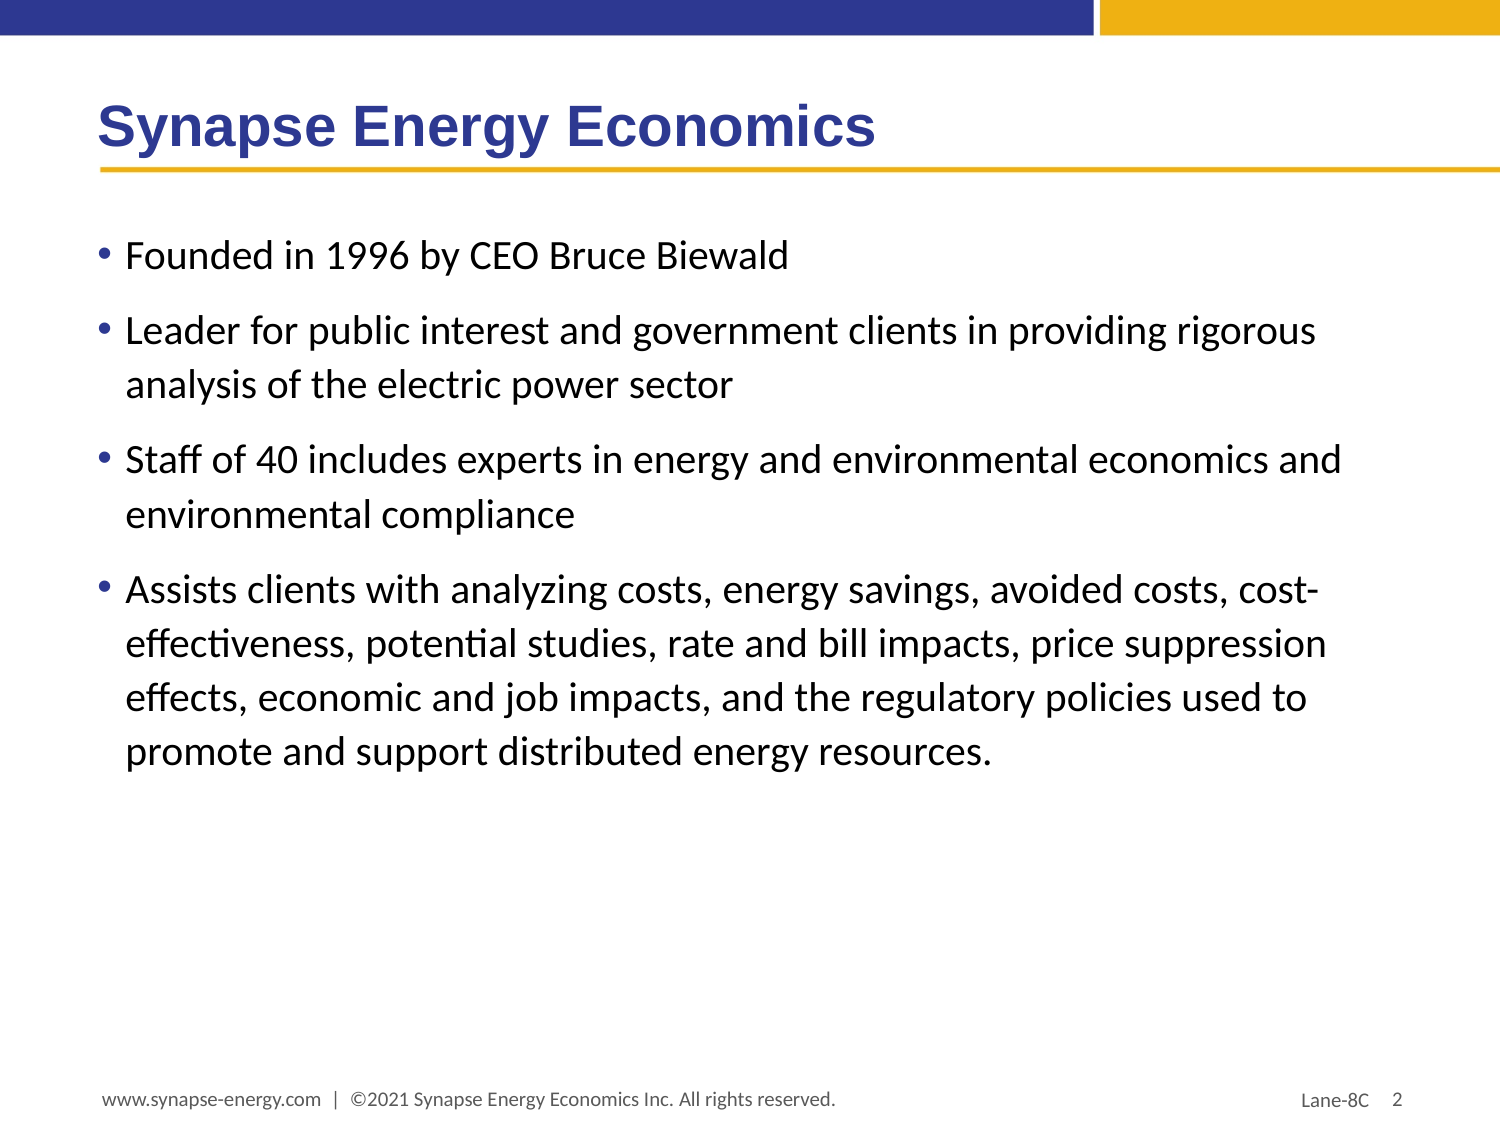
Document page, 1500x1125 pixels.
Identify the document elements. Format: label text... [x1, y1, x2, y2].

list Founded in 1996 by CEO Bruce Biewald Leader for public interest and government clients in providing rigorous analysis of the electric power sector Staff of 40 includes experts in energy and environmental economics and environmental compliance Assists clients with analyzing costs, energy savings, avoided costs, cost-effectiveness, potential studies, rate and bill impacts, price suppression effects, economic and job impacts, and the regulatory policies used to promote and support distributed energy resources. [82, 216, 1442, 1014]
slide_number 2 [1352, 1066, 1418, 1125]
picture [0, 0, 1500, 1125]
footer www.synapse-energy.com | ©2021 Synapse Energy Economics Inc. All rights reserved. [86, 1066, 1002, 1125]
list Lane-8C [1054, 1079, 1385, 1120]
title Synapse Energy Economics [82, 59, 1123, 168]
